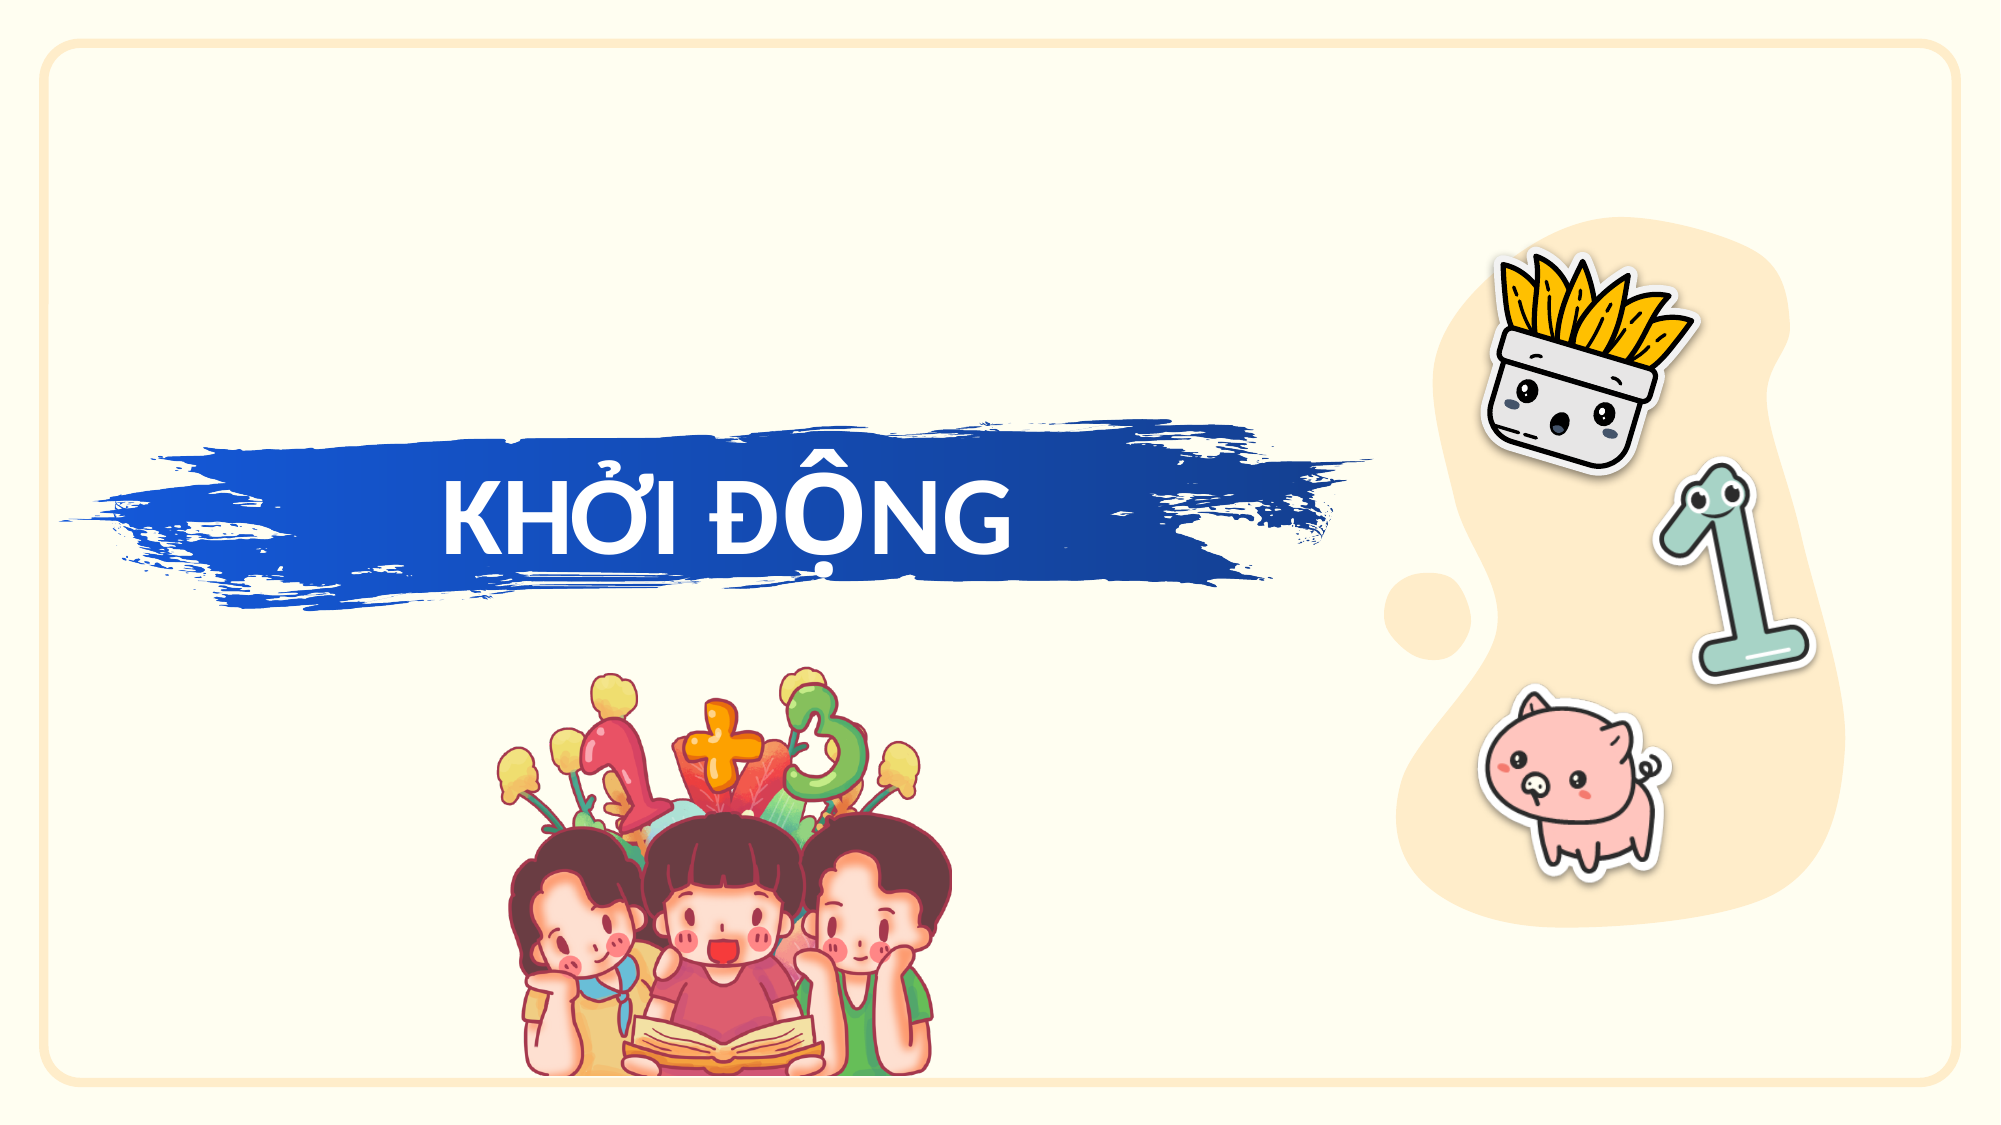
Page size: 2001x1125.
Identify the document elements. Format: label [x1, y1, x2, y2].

text_box [32, 402, 1400, 631]
text_box [1395, 628, 1846, 928]
text_box [1432, 287, 1642, 675]
text_box [1478, 264, 1676, 457]
picture [1466, 449, 1826, 898]
text_box [42, 42, 1958, 1084]
text_box [1533, 216, 1790, 449]
picture [491, 615, 952, 1076]
text_box [1388, 572, 1472, 661]
